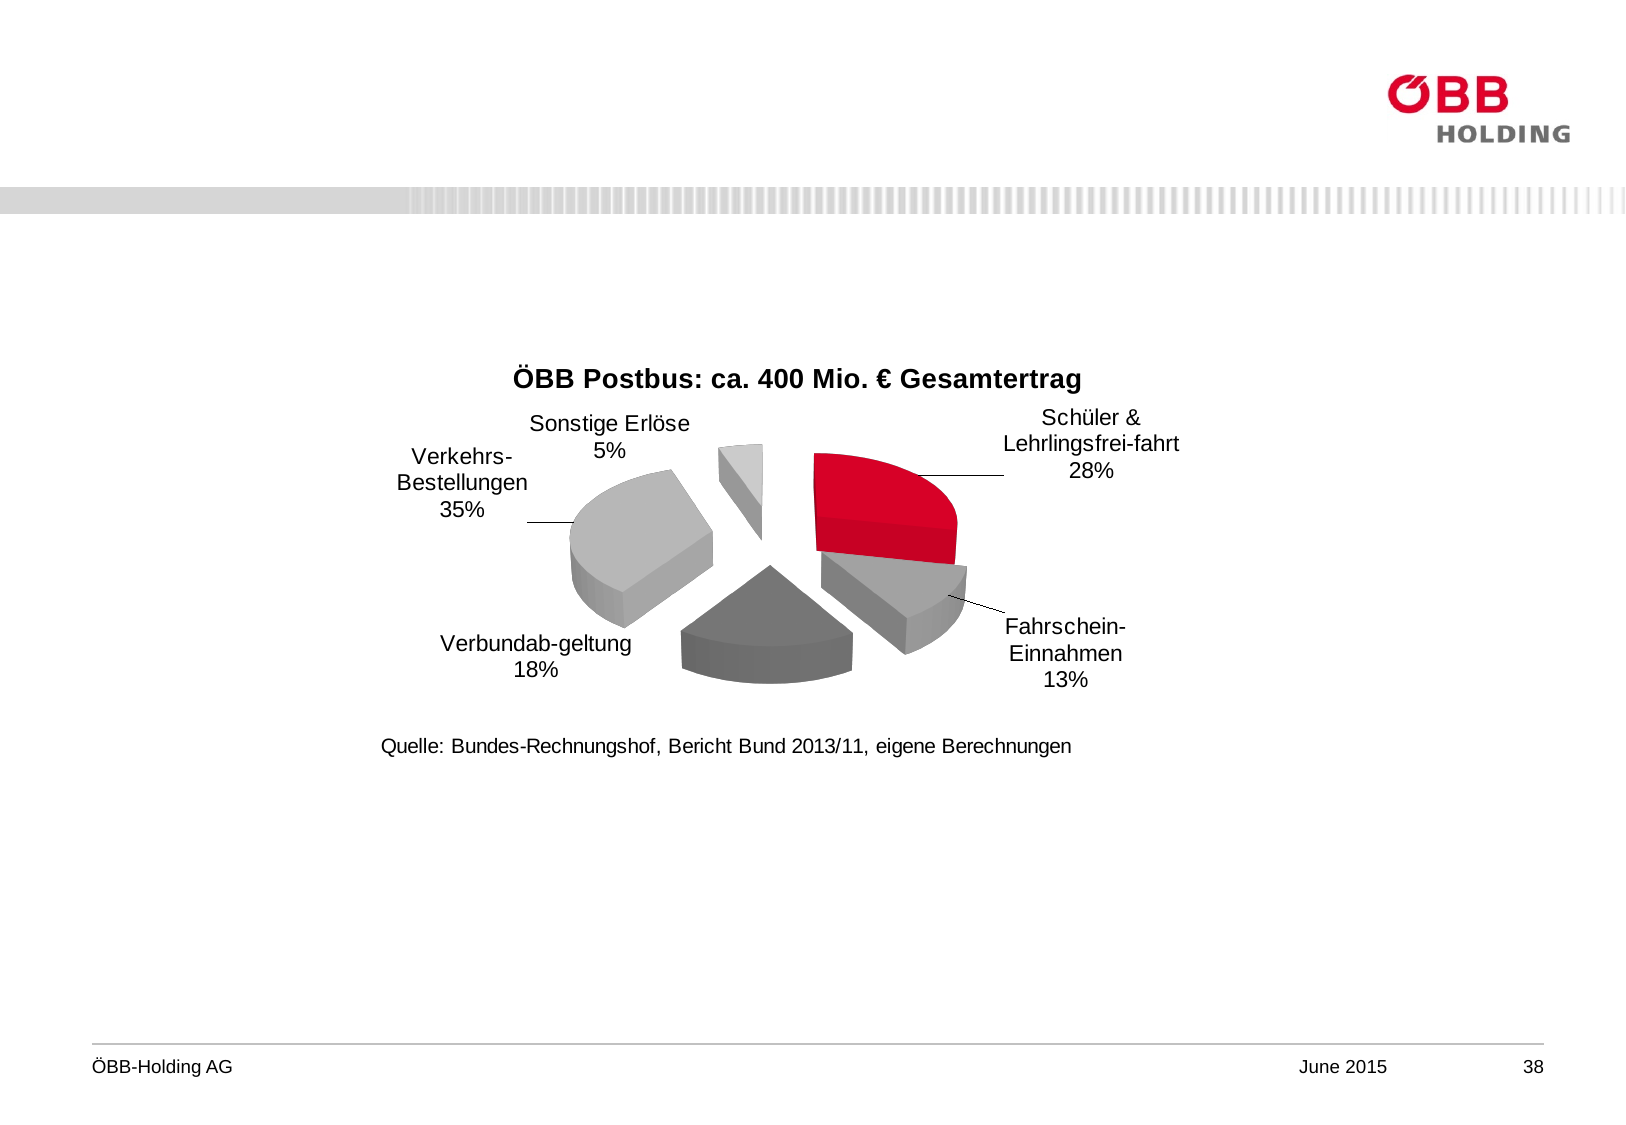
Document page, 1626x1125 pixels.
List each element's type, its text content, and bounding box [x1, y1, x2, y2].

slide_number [1299, 1054, 1442, 1099]
picture [1387, 74, 1570, 143]
slide_number 38 [1480, 1054, 1545, 1099]
picture [0, 187, 1626, 214]
chart [340, 354, 1285, 770]
